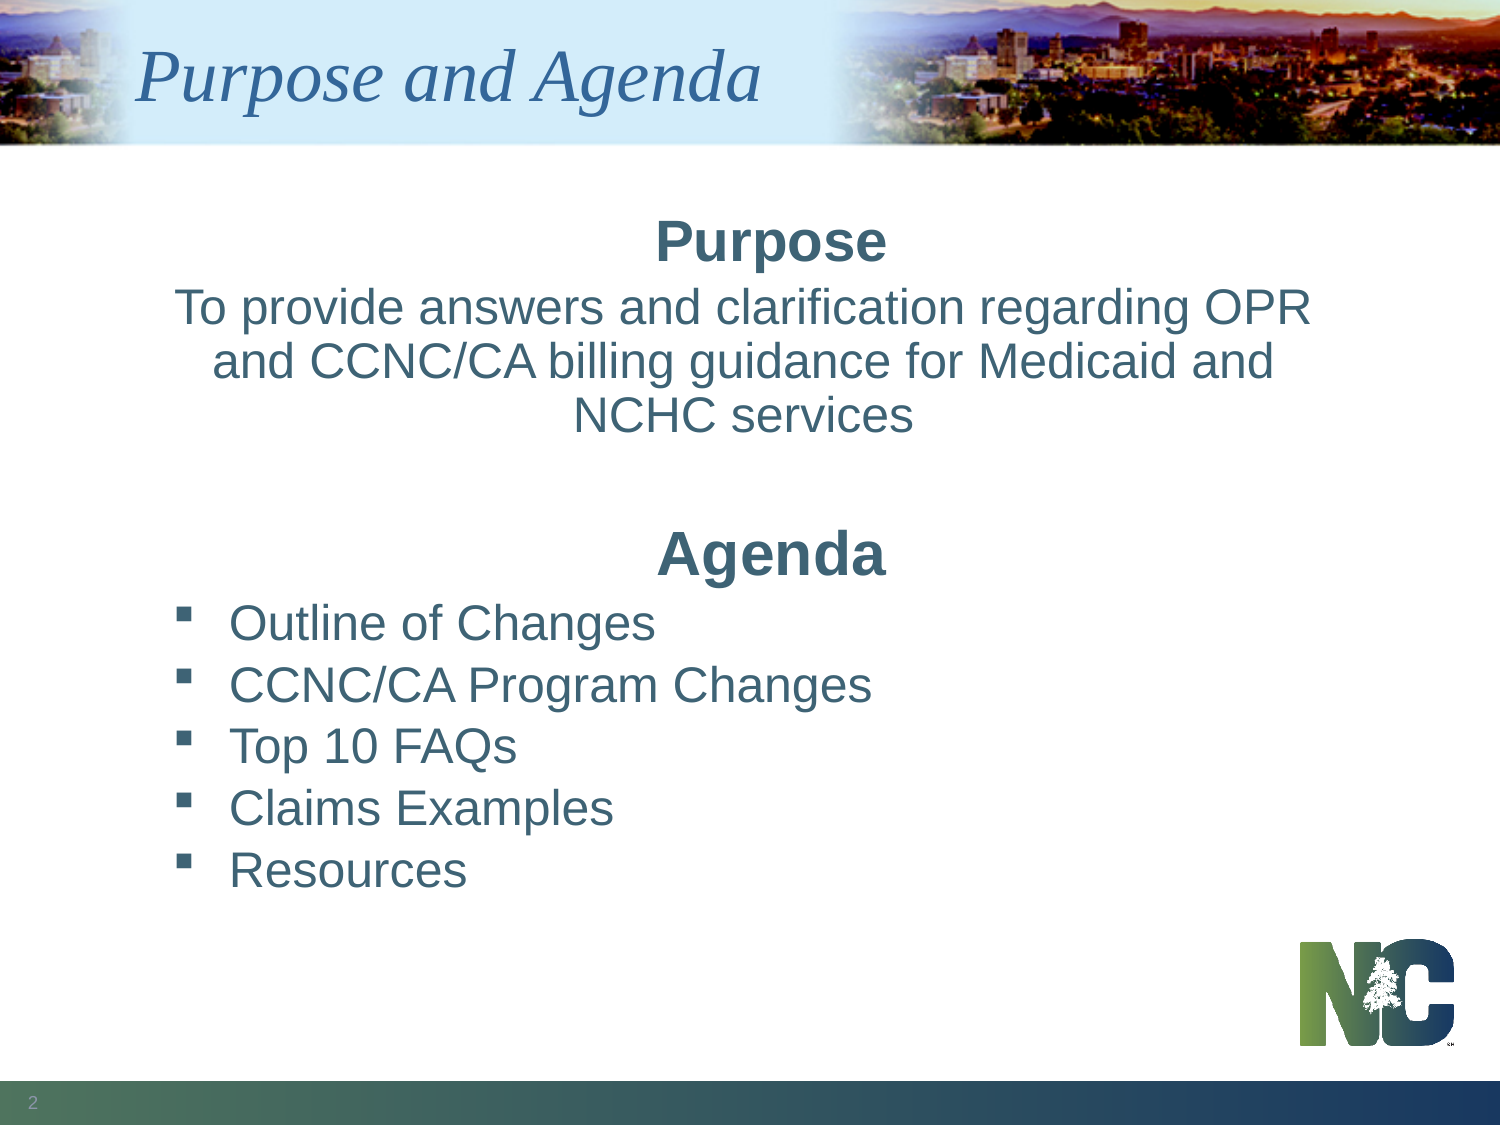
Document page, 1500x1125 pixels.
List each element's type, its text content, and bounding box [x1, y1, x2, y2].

picture [0, 0, 1500, 165]
slide_number 2 [12, 1091, 351, 1114]
title Purpose and Agenda [120, 11, 831, 143]
picture [1300, 939, 1454, 1046]
text_box Purpose To provide answers and clarification regarding OPR and CCNC/CA billing guidance for Medicaid and NCHC services [120, 203, 1367, 451]
text_box Agenda Outline of Changes CCNC/CA Program Changes Top 10 FAQs Claims Examples Resources [120, 514, 1367, 906]
